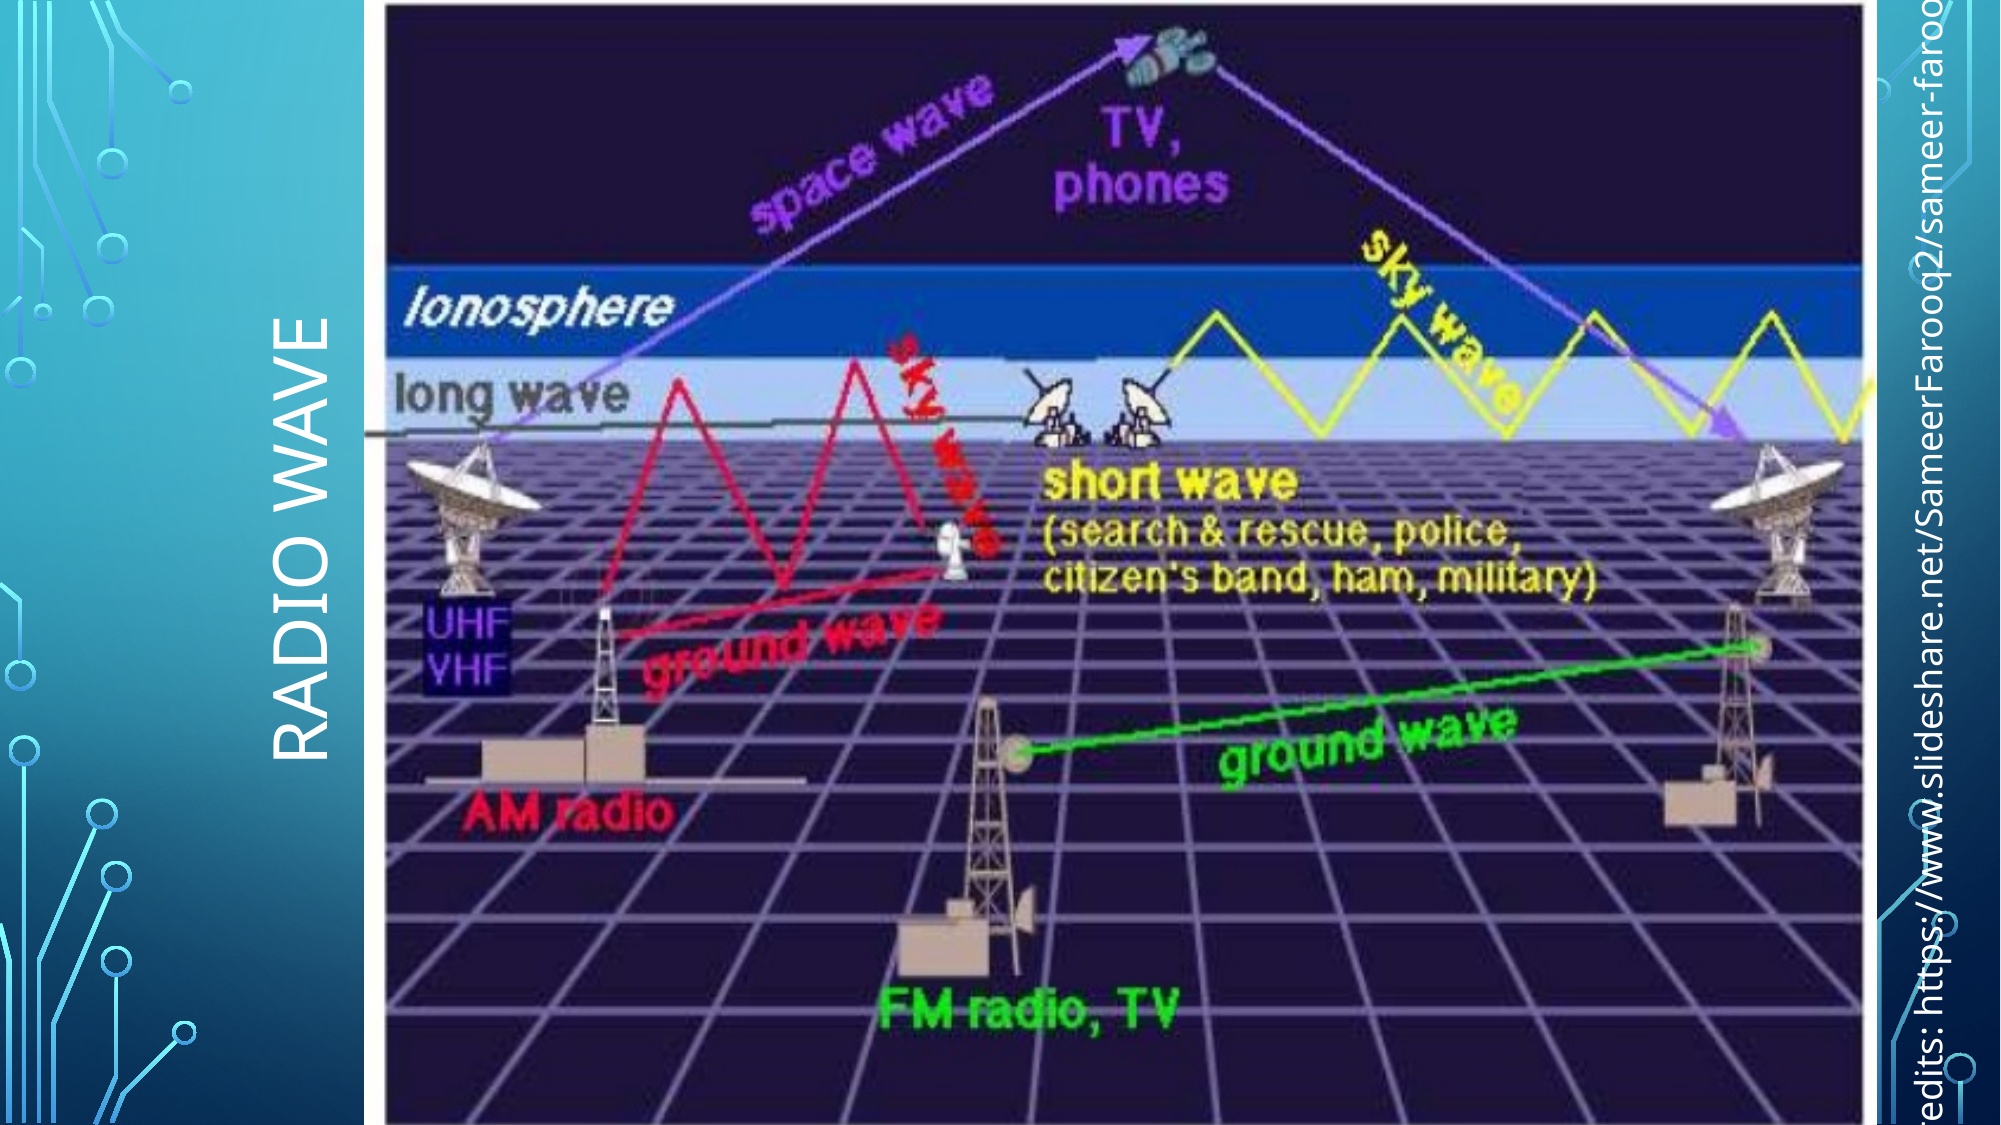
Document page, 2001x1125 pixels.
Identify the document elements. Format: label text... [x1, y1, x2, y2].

picture [364, 0, 1877, 1125]
text_box Credits: https://www.slideshare.net/SameerFarooq2/sameer-farooq [1897, 0, 1958, 1125]
title Radio Wave [181, 98, 364, 781]
